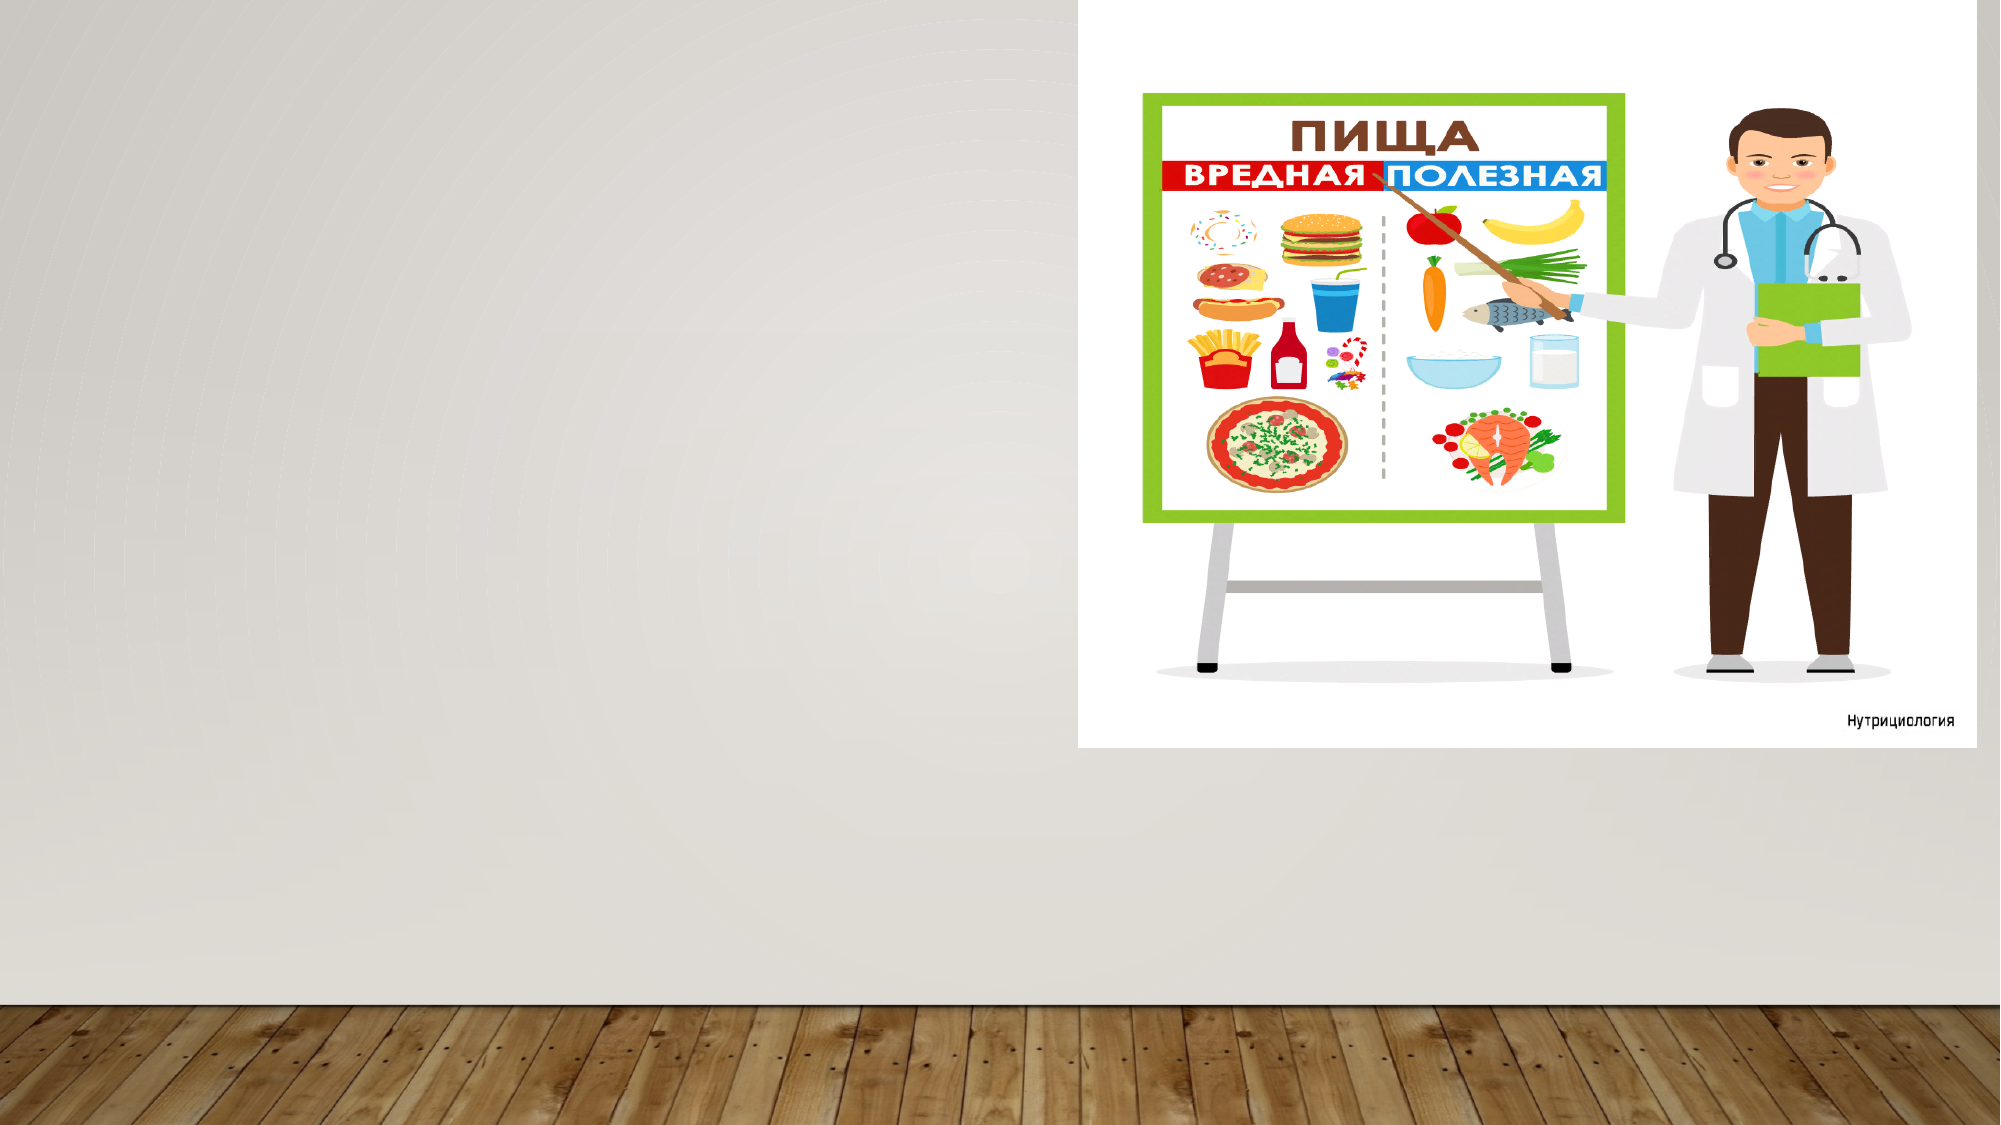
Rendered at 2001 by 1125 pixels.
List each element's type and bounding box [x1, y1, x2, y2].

picture [1078, 0, 1977, 749]
picture [0, 1005, 2000, 1125]
